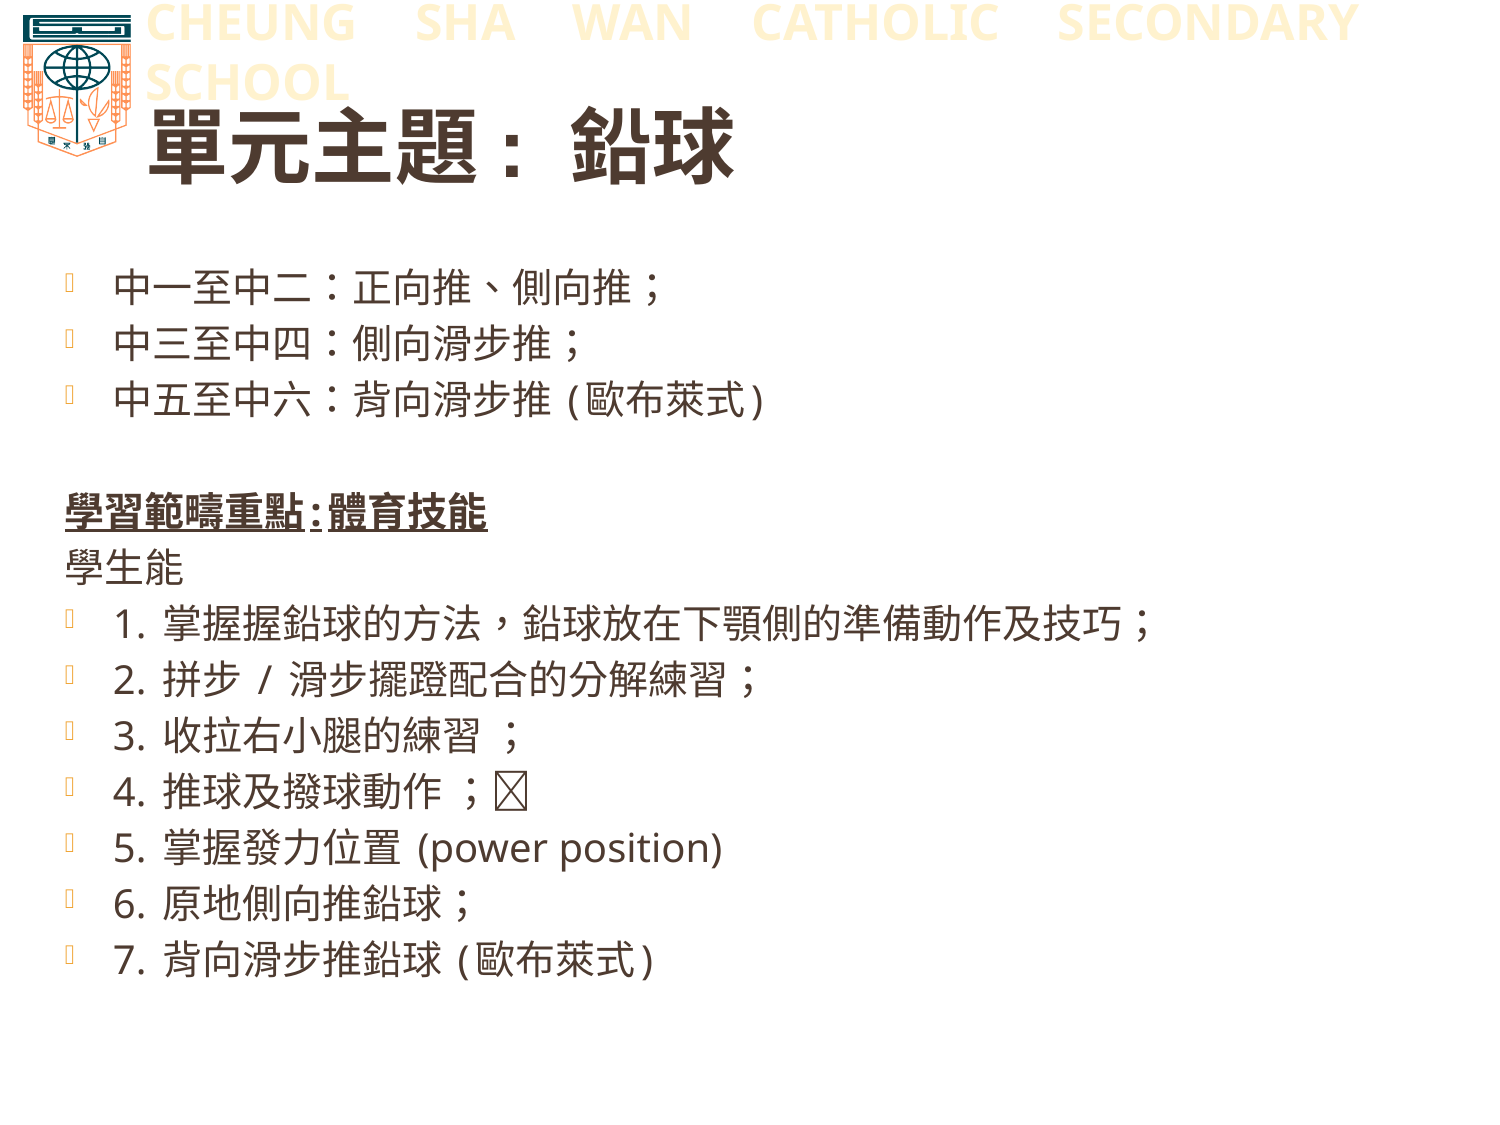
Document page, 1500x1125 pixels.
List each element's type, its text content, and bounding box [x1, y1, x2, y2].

list 中一至中二：正向推、側向推； 中三至中四：側向滑步推； 中五至中六：背向滑步推 (歐布萊式) 學習範疇重點:體育技能 學生能 1. 掌握握鉛球的方法，鉛球放在下顎側的準備動作及技巧； 2. 拼步 / 滑步擺蹬配合的分解練習； 3. 收拉右小腿的練習 ； 4. 推球及撥球動作 ； 5. 掌握發力位置 (power position) 6. 原地側向推鉛球； 7. 背向滑步推鉛球 (歐布萊式) [50, 254, 1475, 998]
title 單元主題: 鉛球 [130, 75, 1475, 213]
picture [23, 15, 131, 157]
